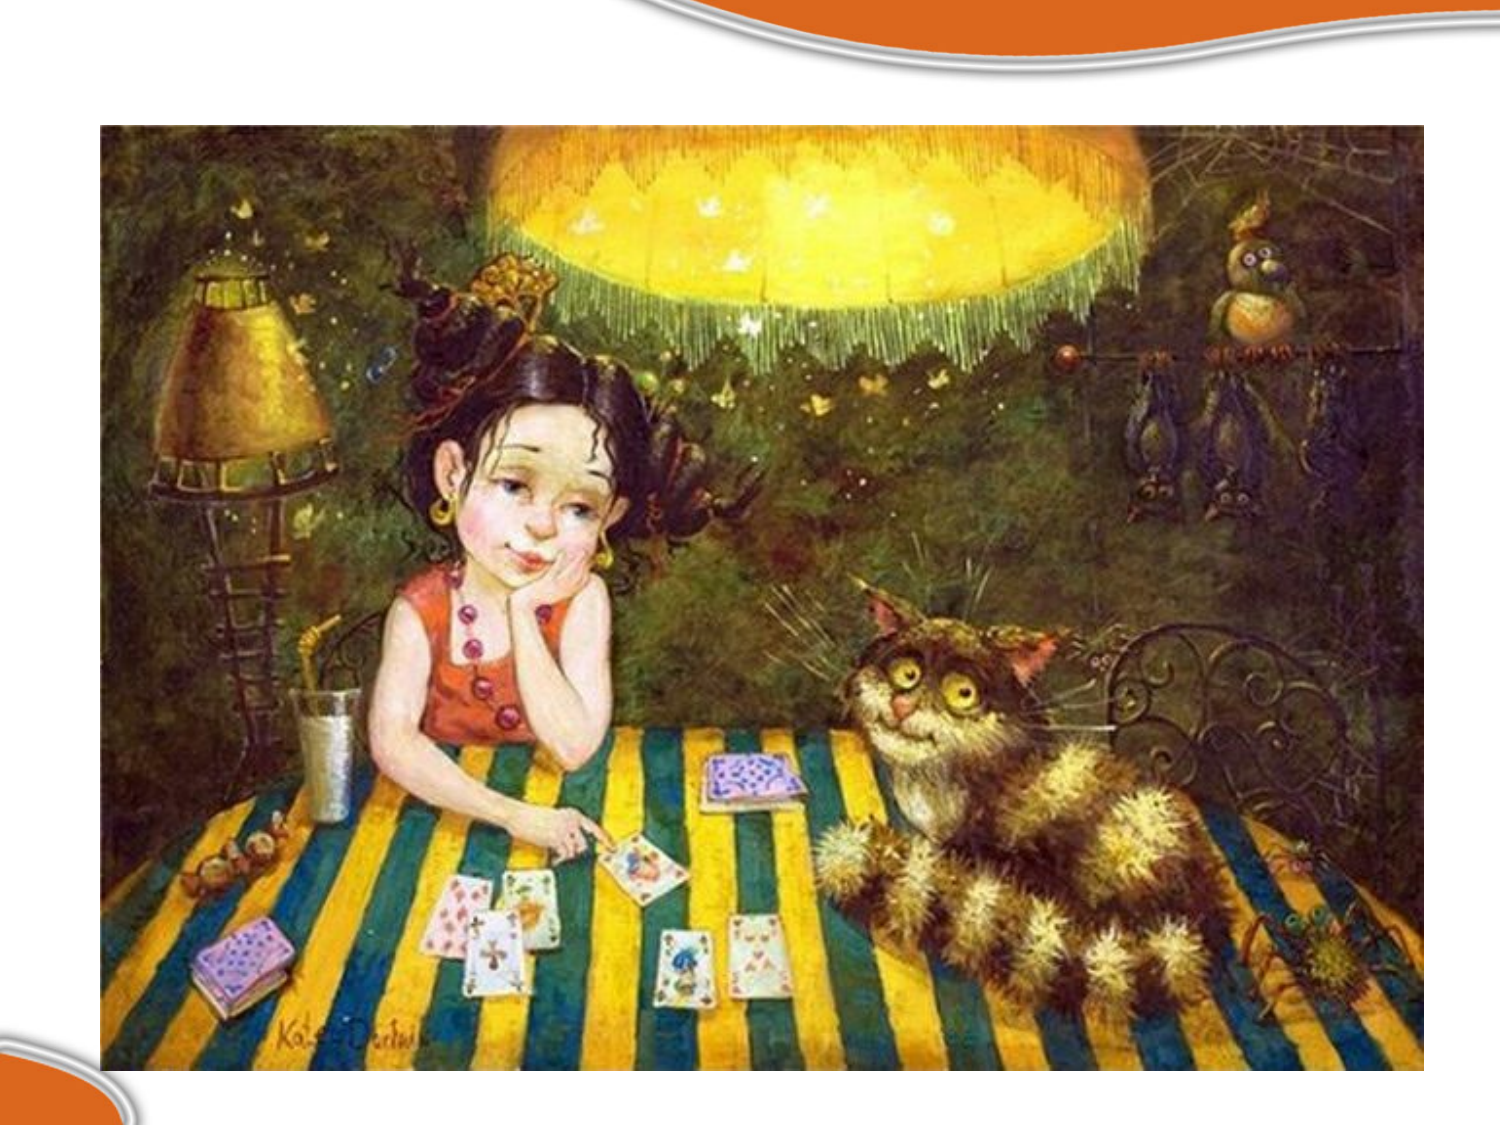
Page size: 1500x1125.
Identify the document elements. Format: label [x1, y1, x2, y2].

picture [0, 0, 1500, 1125]
list [100, 125, 1424, 1071]
